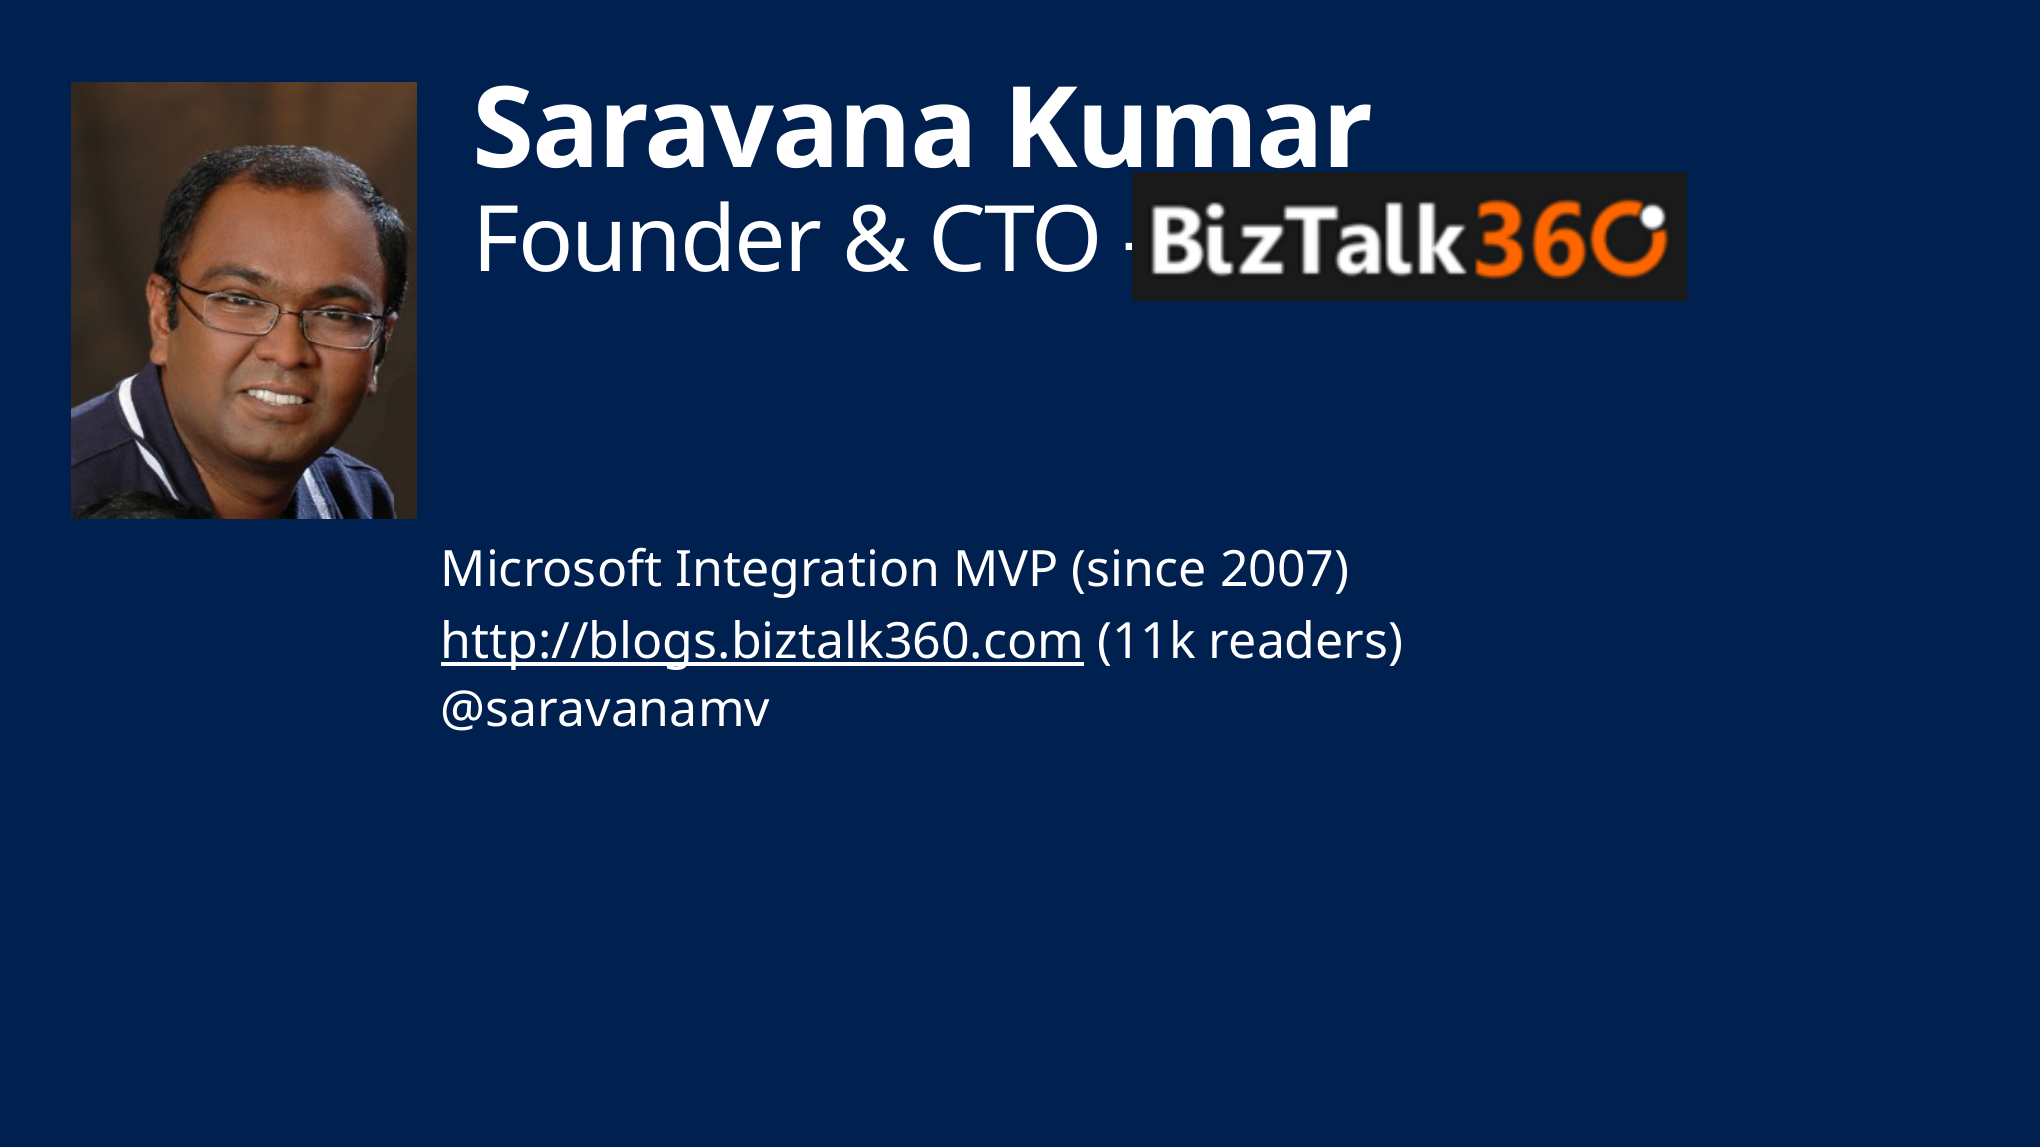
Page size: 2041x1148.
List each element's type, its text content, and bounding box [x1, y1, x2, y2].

picture [1132, 172, 1688, 301]
picture [71, 81, 417, 520]
text_box Microsoft Integration MVP (since 2007) http://blogs.biztalk360.com (11k readers) @saravanamv [410, 519, 1434, 762]
title Saravana Kumar Founder & CTO – [448, 55, 1960, 286]
